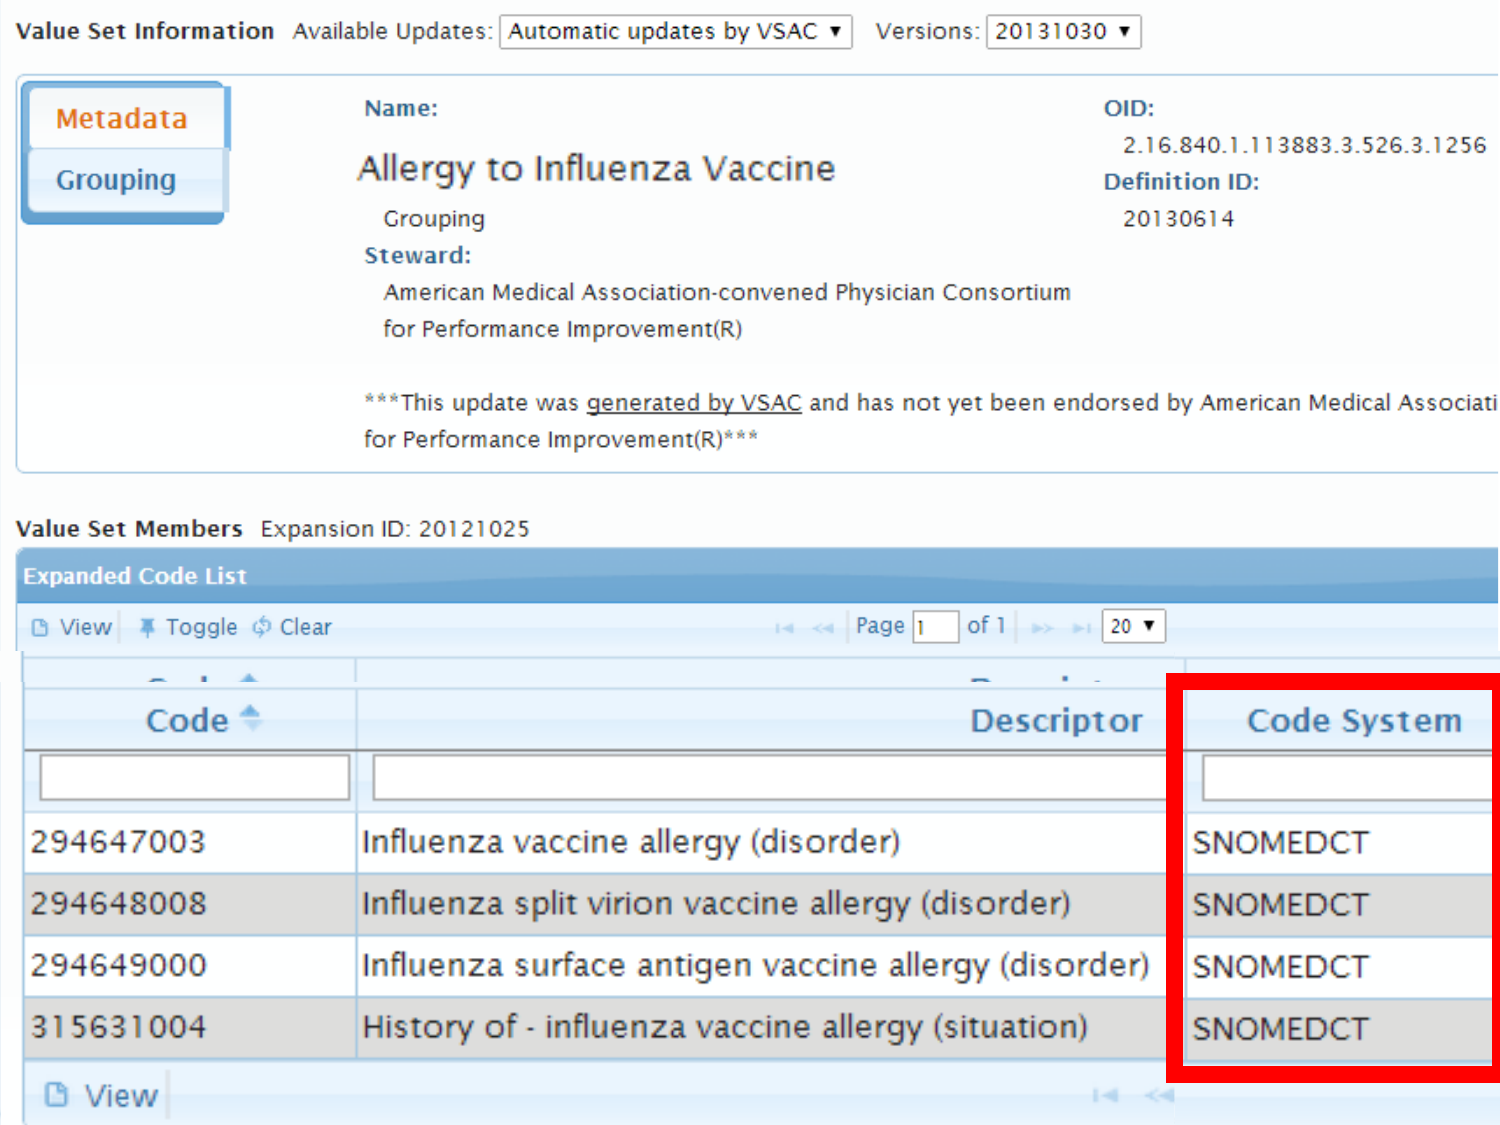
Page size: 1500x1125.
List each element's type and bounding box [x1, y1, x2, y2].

text_box [0, 0, 1500, 133]
text_box [0, 133, 1500, 1125]
